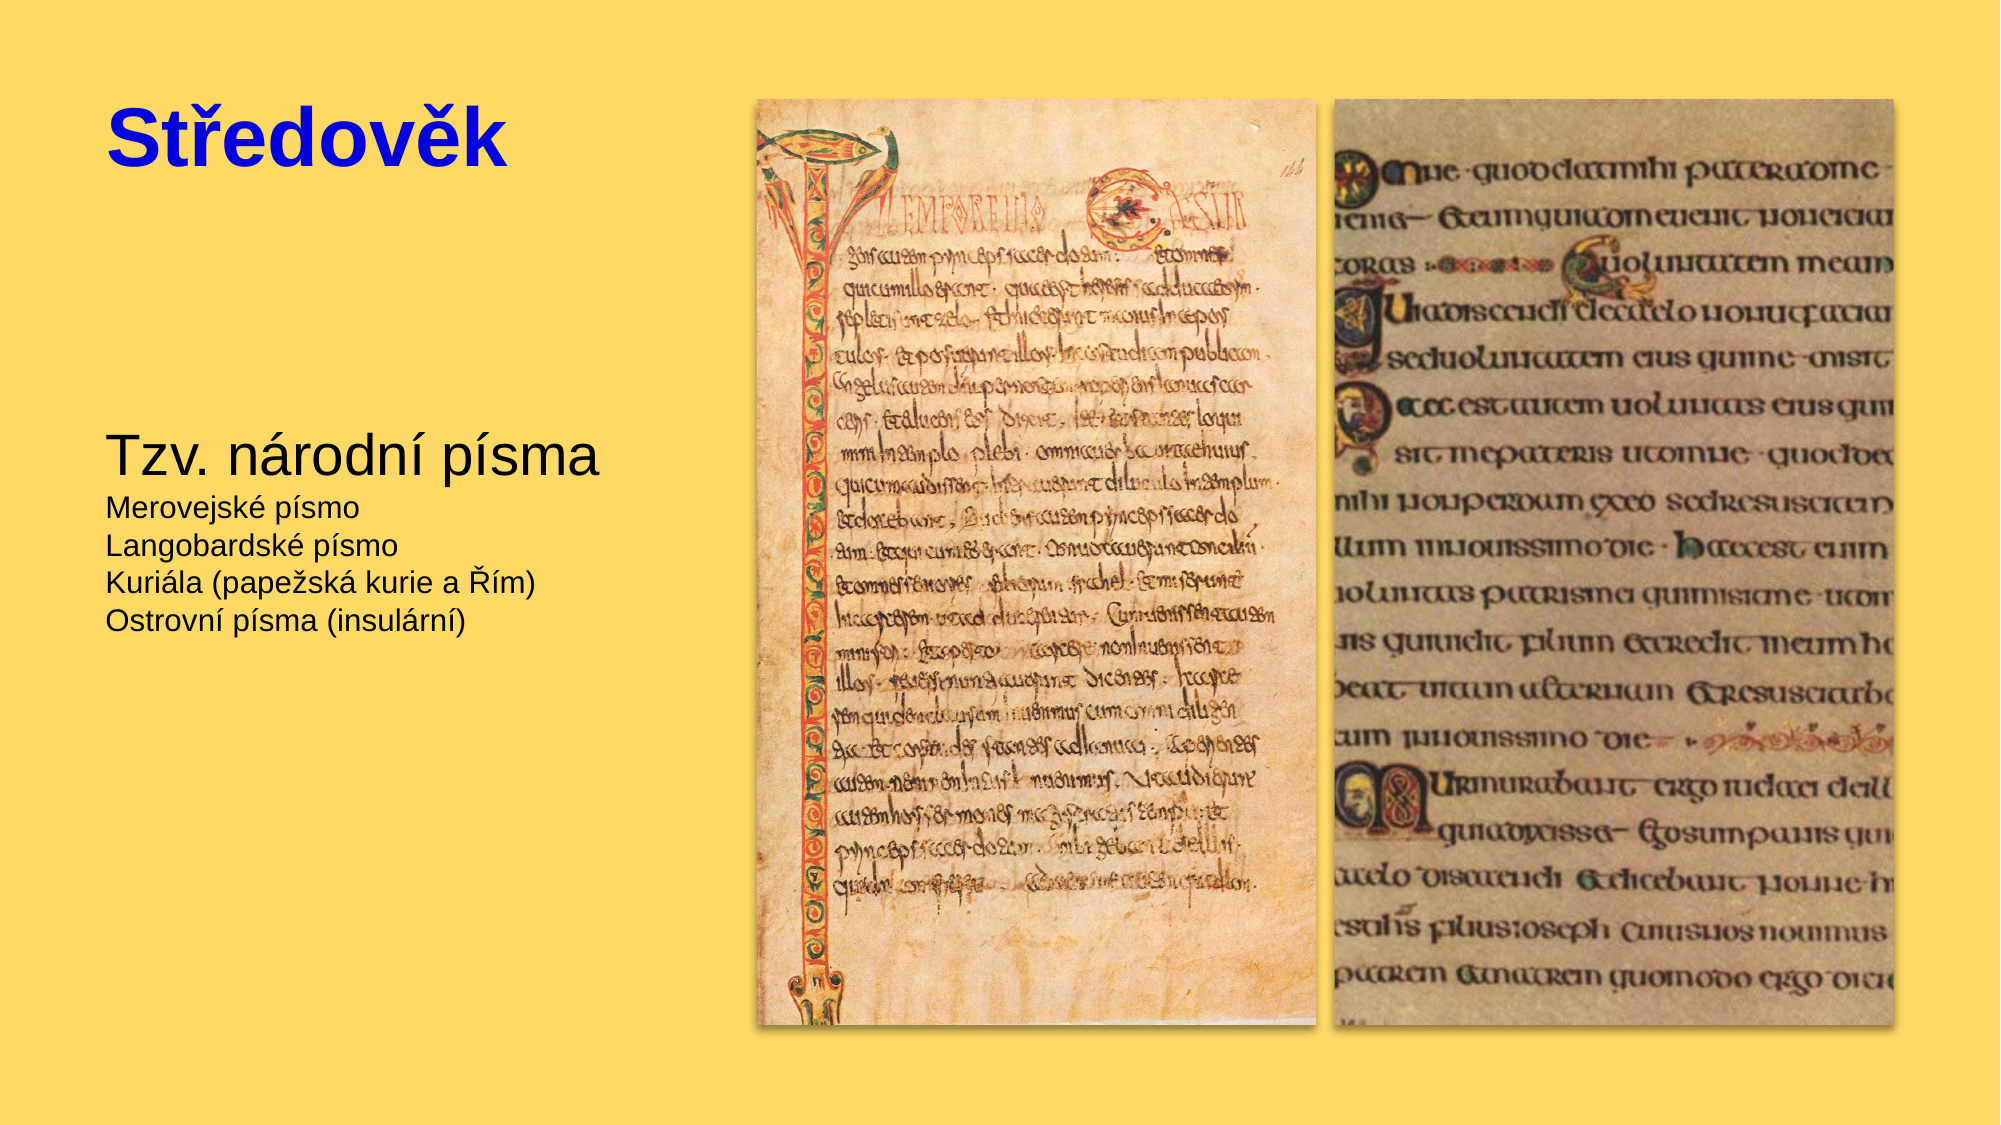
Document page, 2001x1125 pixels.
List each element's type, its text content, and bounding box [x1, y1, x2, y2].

picture [1334, 99, 1894, 1026]
picture [756, 99, 1317, 1026]
title Středověk [106, 99, 652, 375]
list Tzv. národní písma Merovejské písmo Langobardské písmo Kuriála (papežská kurie a Řím) Ostrovní písma (insulární) [105, 407, 652, 1025]
